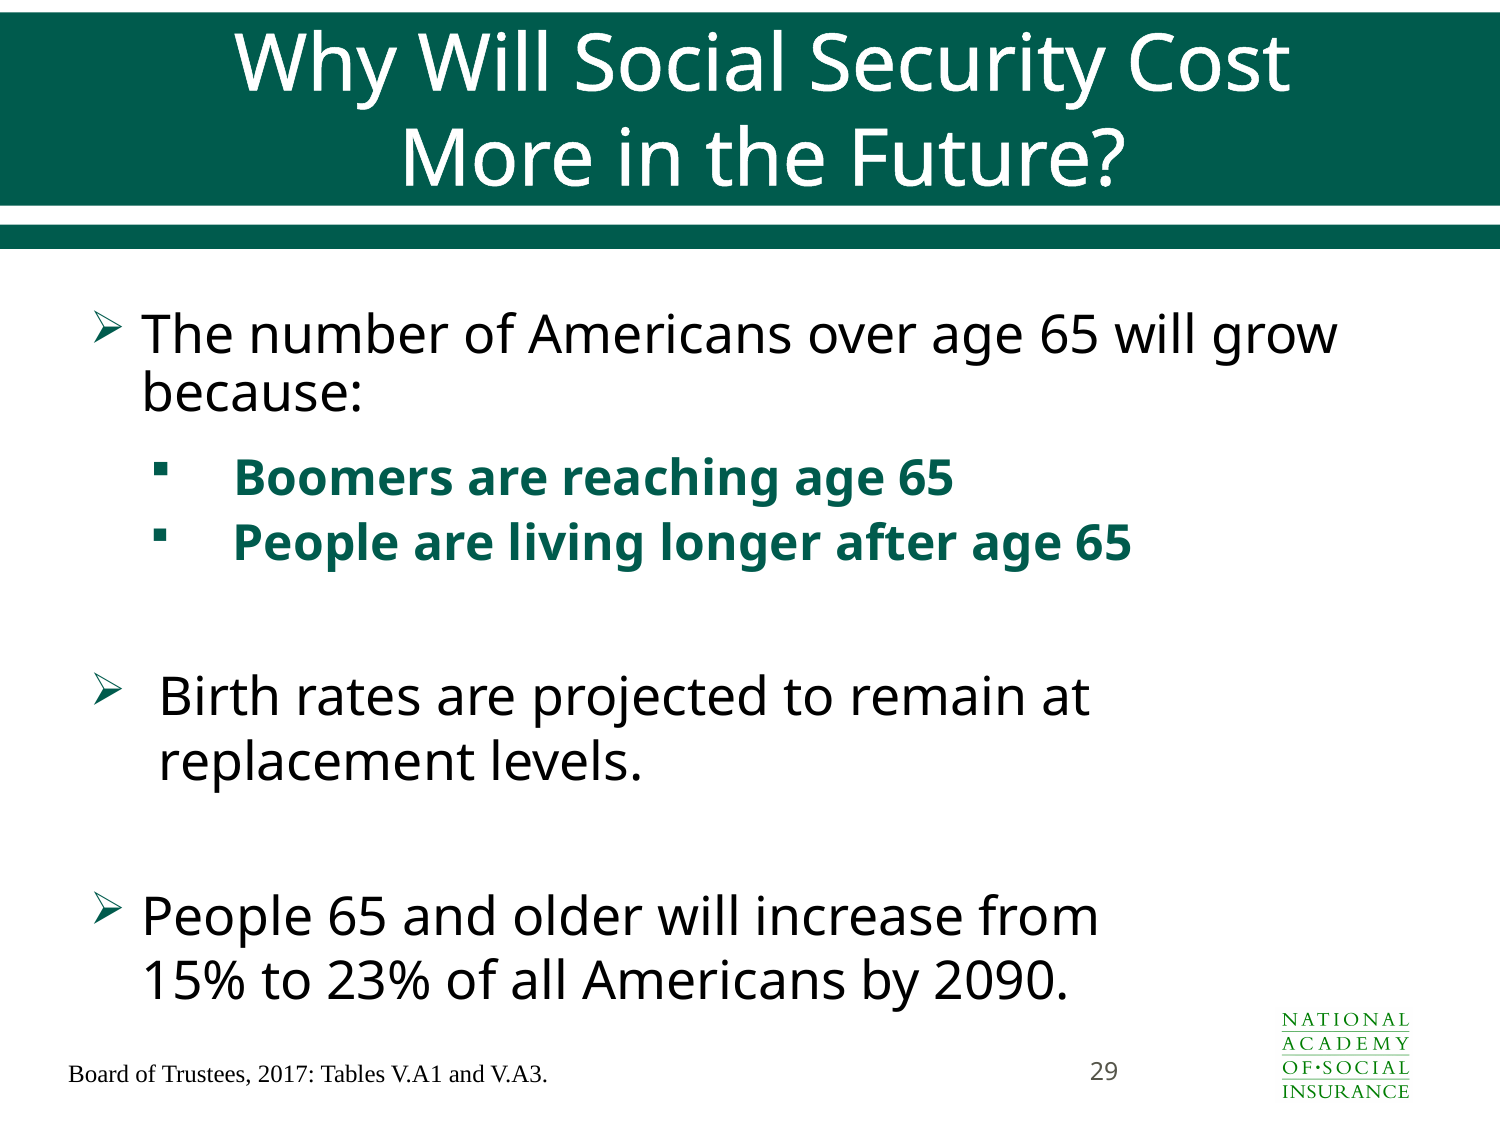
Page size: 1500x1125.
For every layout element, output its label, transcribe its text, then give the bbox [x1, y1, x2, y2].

title Why Will Social Security Cost More in the Future? [125, 12, 1400, 200]
text_box 29 [1074, 1042, 1425, 1103]
picture [1275, 1025, 1413, 1042]
list The number of Americans over age 65 will grow because: Boomers are reaching age 65 People are living longer after age 65 Birth rates are projected to remain at replacement levels. People 65 and older will increase from 15% to 23% of all Americans by 2090. [75, 299, 1438, 1025]
text_box Board of Trustees, 2017: Tables V.A1 and V.A3. [53, 1050, 564, 1095]
